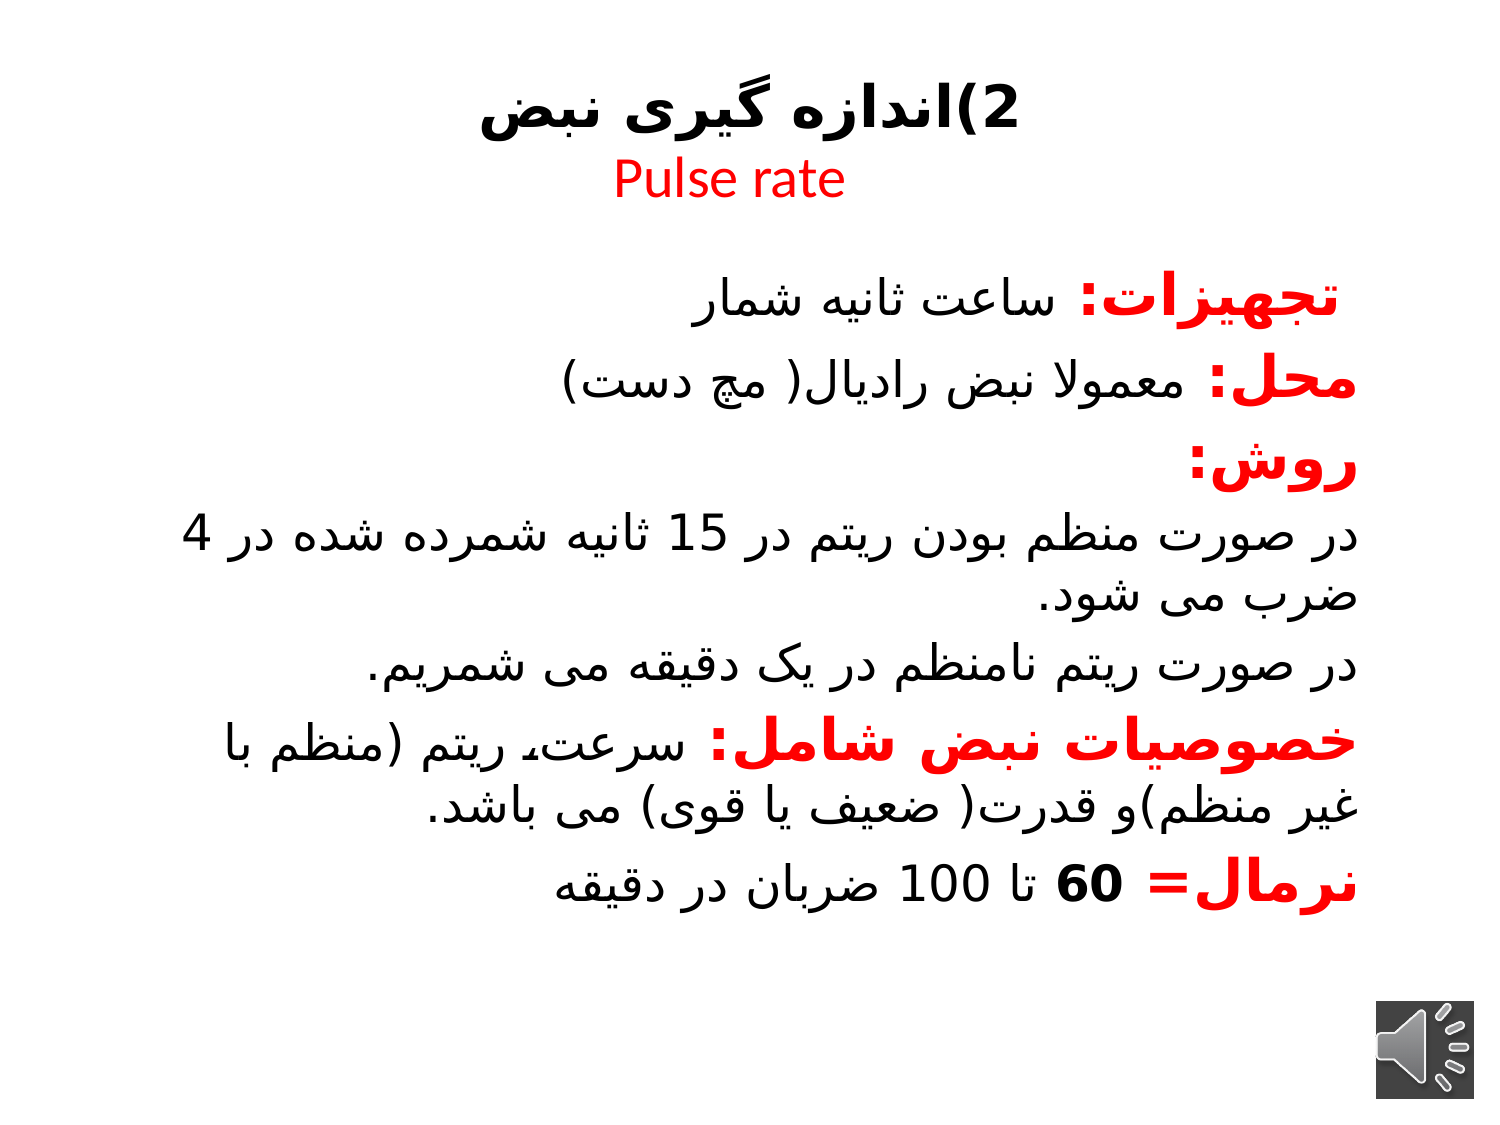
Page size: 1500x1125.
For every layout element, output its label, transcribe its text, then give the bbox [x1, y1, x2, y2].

title 2)اندازه گیری نبض Pulse rate [75, 45, 1425, 233]
picture [1374, 999, 1476, 1101]
list تجهیزات: ساعت ثانیه شمار محل: معمولا نبض رادیال( مچ دست) روش: در صورت منظم بودن ریتم در 15 ثانیه شمرده شده در 4 ضرب می شود. در صورت ریتم نامنظم در یک دقیقه می شمریم. خصوصیات نبض شامل: سرعت، ریتم (منظم با غیر منظم)و قدرت( ضعیف یا قوی) می باشد. نرمال= 60 تا 100 ضربان در دقیقه [150, 249, 1375, 963]
